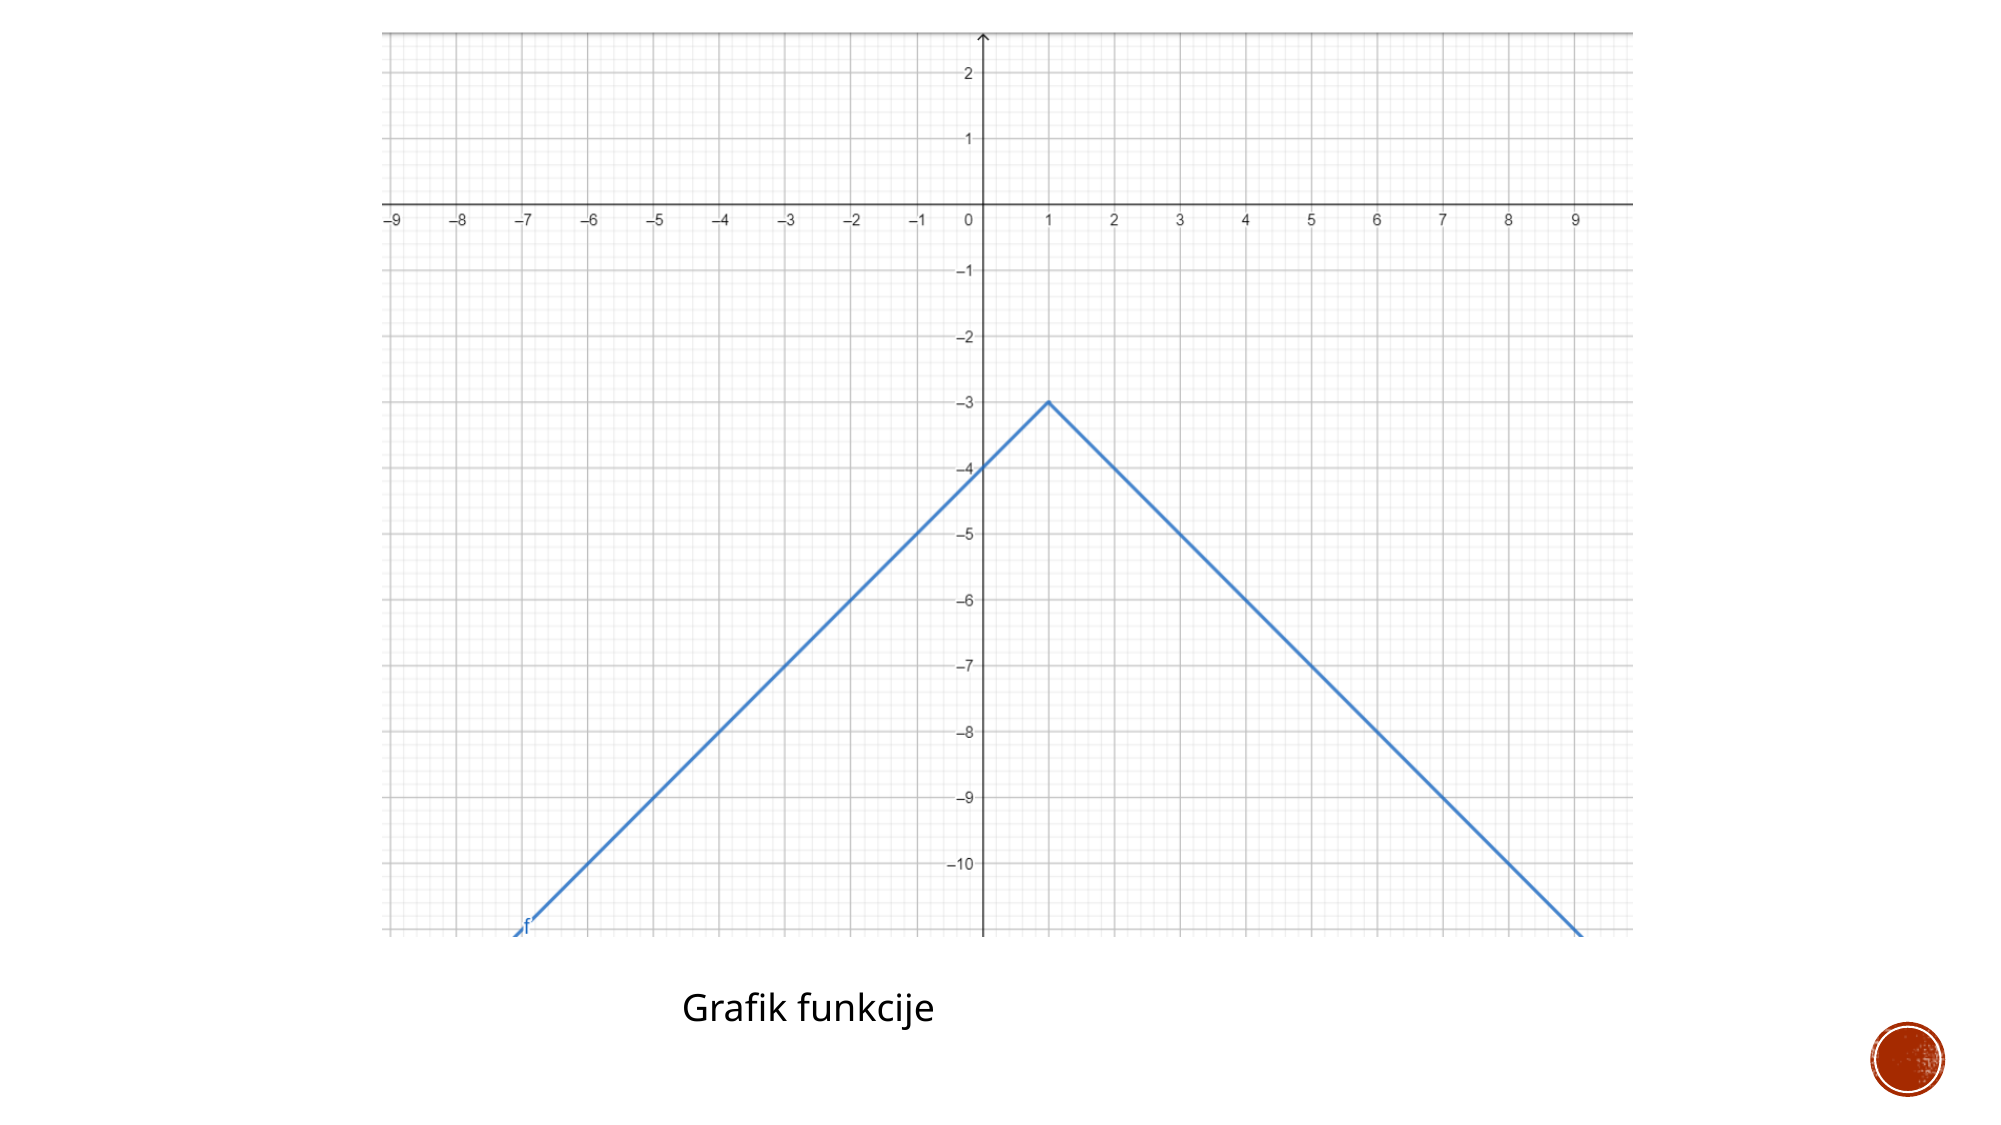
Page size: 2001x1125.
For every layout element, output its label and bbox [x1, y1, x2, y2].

picture [382, 22, 1633, 937]
